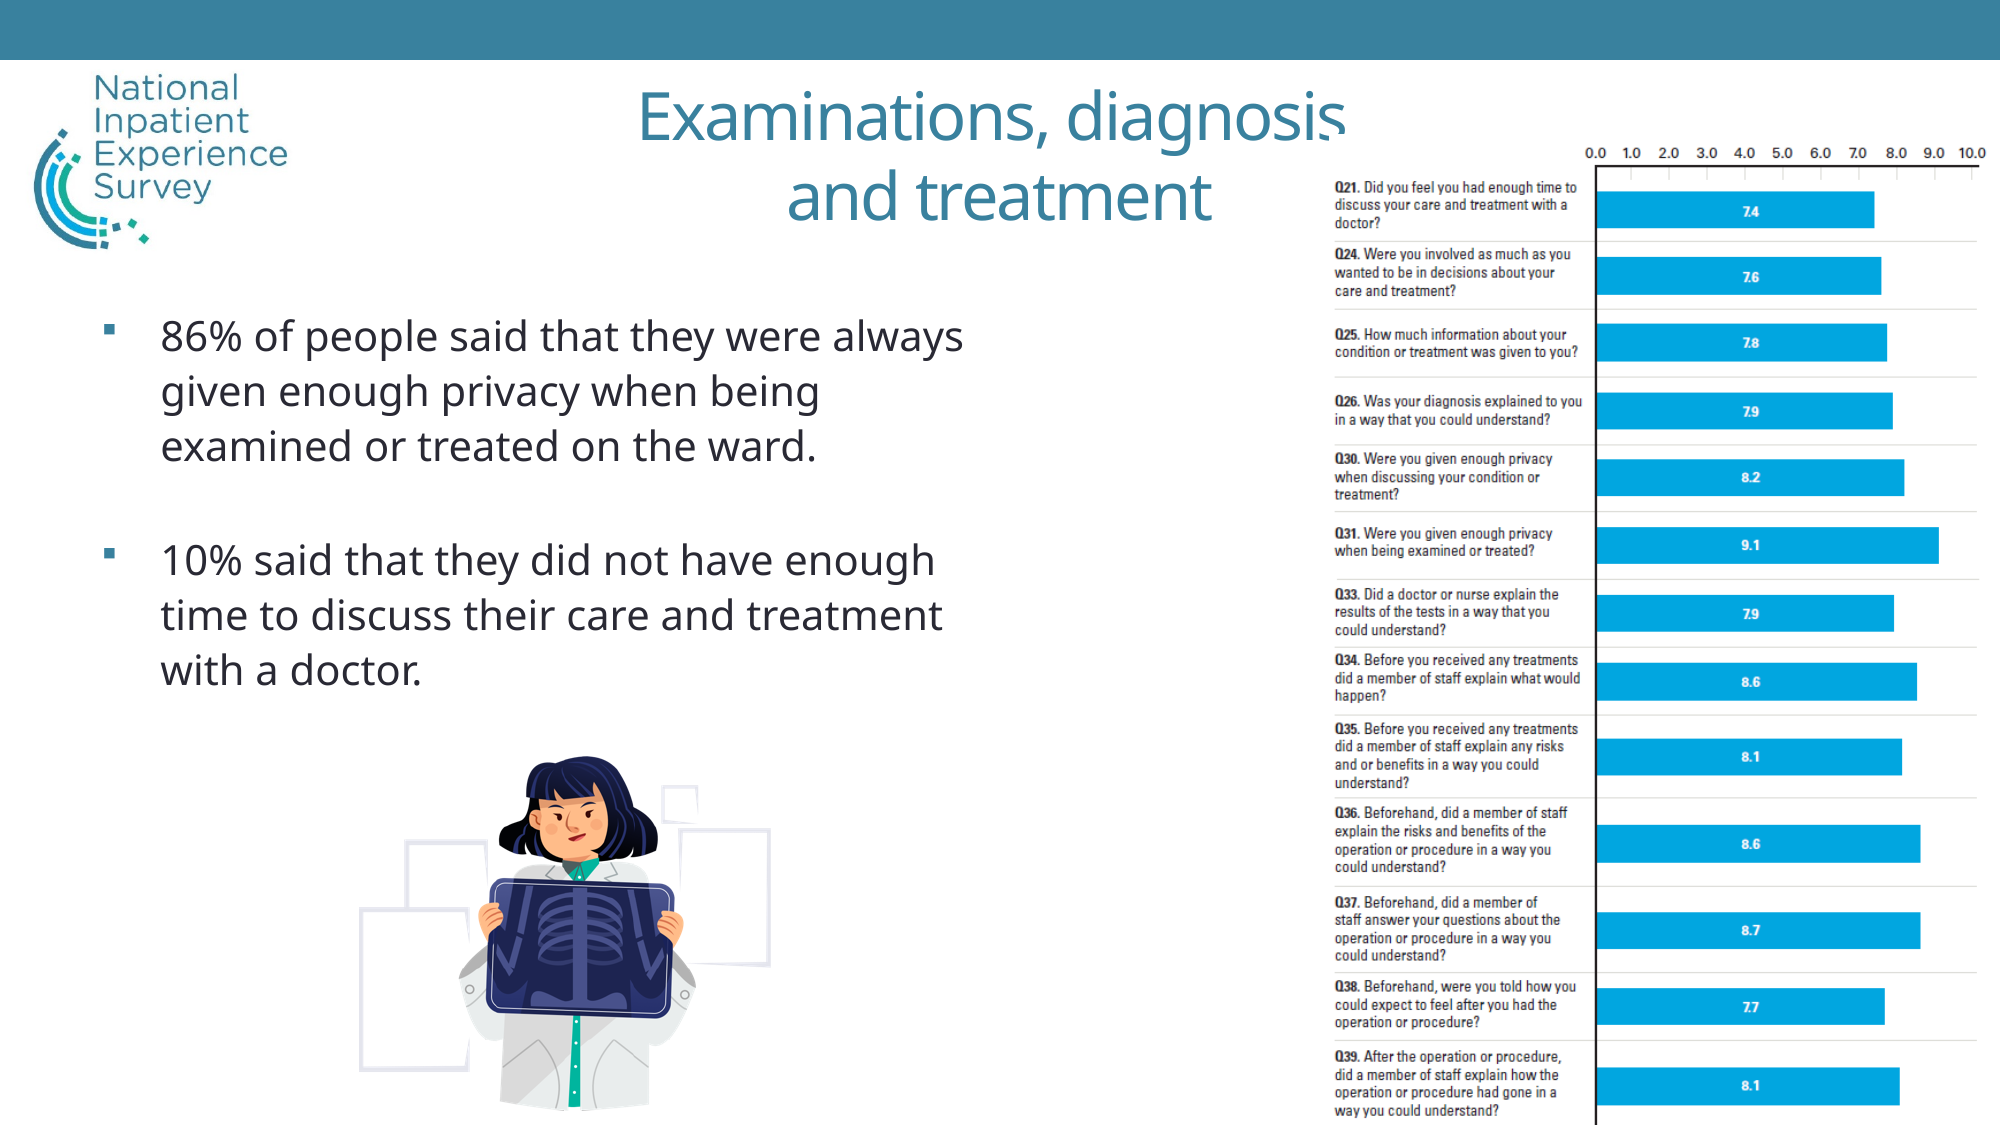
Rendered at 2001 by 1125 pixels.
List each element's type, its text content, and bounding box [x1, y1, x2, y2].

list 86% of people said that they were always given enough privacy when being examined or treated on the ward. 10% said that they did not have enough time to discuss their care and treatment with a doctor. [86, 297, 1031, 1063]
picture [359, 755, 771, 1111]
picture [24, 69, 296, 257]
title Examinations, diagnosis and treatment [99, 56, 1900, 250]
picture [1329, 133, 2000, 1125]
